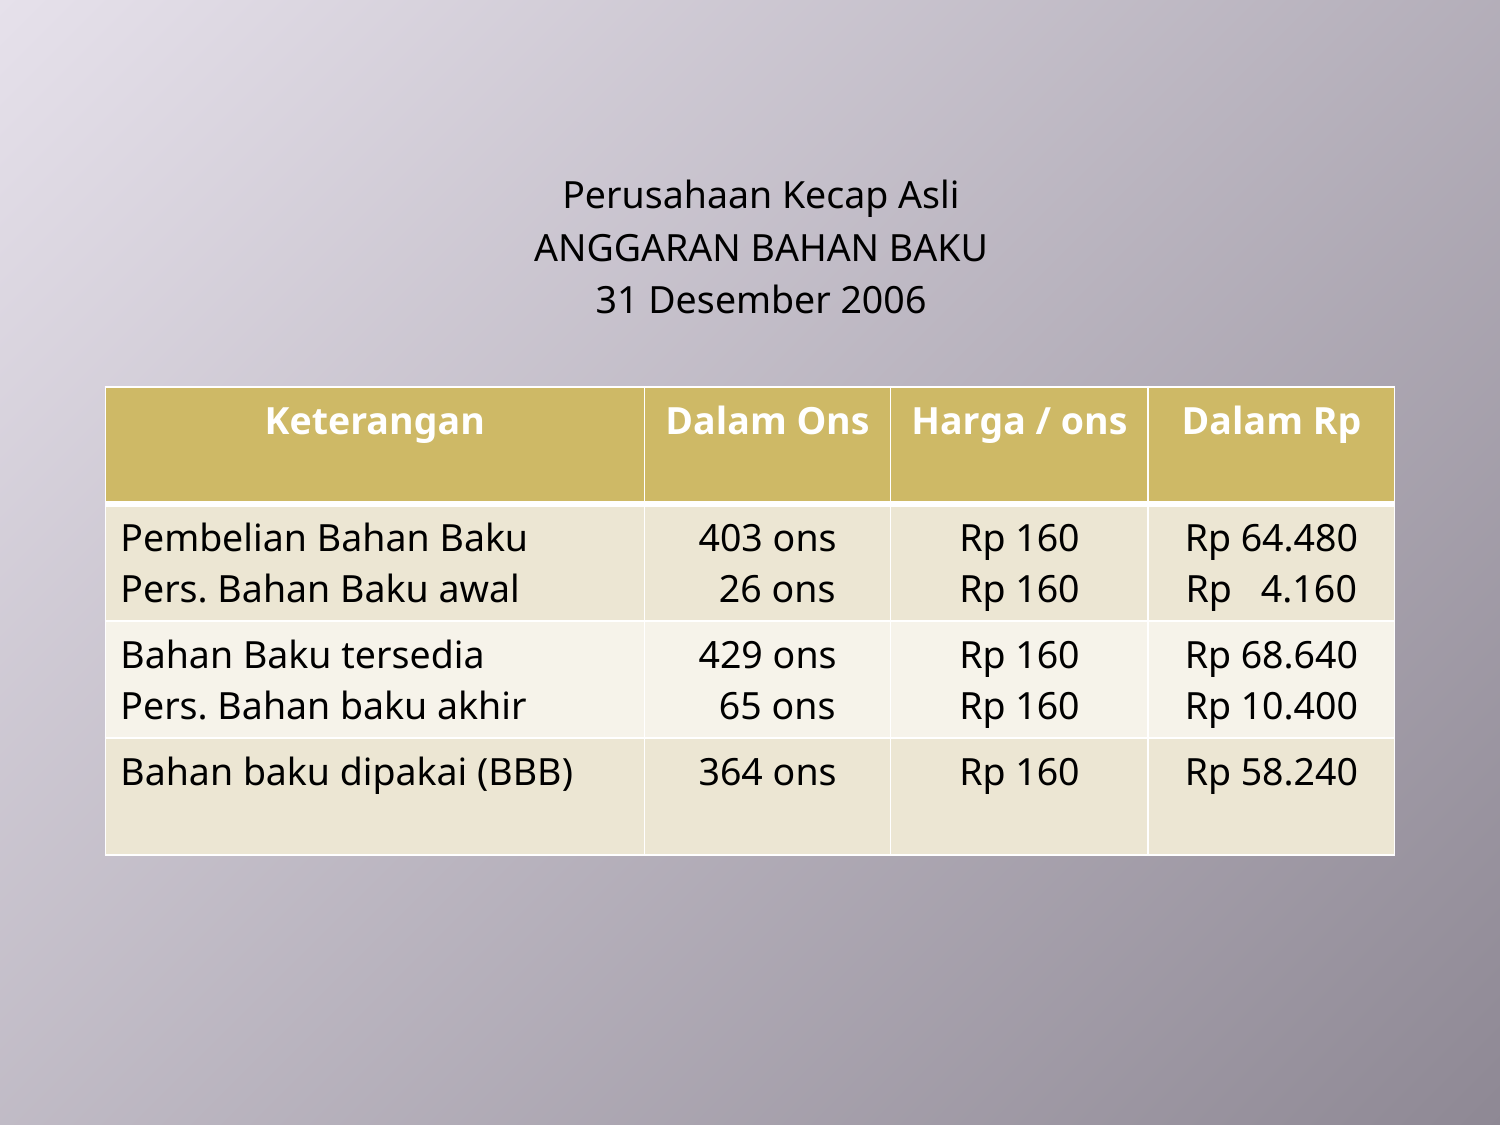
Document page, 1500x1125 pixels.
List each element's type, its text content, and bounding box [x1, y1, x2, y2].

table_header Dalam Rp [1149, 388, 1394, 501]
list Perusahaan Kecap Asli ANGGARAN BAHAN BAKU 31 Desember 2006 [75, 164, 1425, 1035]
table_header Dalam Ons [645, 388, 890, 501]
table_cell Rp 58.240 [1149, 739, 1394, 854]
table_cell Rp 160 [891, 739, 1147, 854]
table_cell Pembelian Bahan Baku Pers. Bahan Baku awal [106, 507, 644, 620]
table_cell Rp 160 Rp 160 [891, 622, 1147, 737]
table_cell Rp 68.640 Rp 10.400 [1149, 622, 1394, 737]
table_cell Bahan baku dipakai (BBB) [106, 739, 644, 854]
table_cell 429 ons 65 ons [645, 622, 890, 737]
table_cell Rp 64.480 Rp 4.160 [1149, 507, 1394, 620]
table_cell Rp 160 Rp 160 [891, 507, 1147, 620]
table_cell Bahan Baku tersedia Pers. Bahan baku akhir [106, 622, 644, 737]
table_cell 403 ons 26 ons [645, 507, 890, 620]
table_header Harga / ons [891, 388, 1147, 501]
table_cell 364 ons [645, 739, 890, 854]
table_header Keterangan [106, 388, 644, 501]
